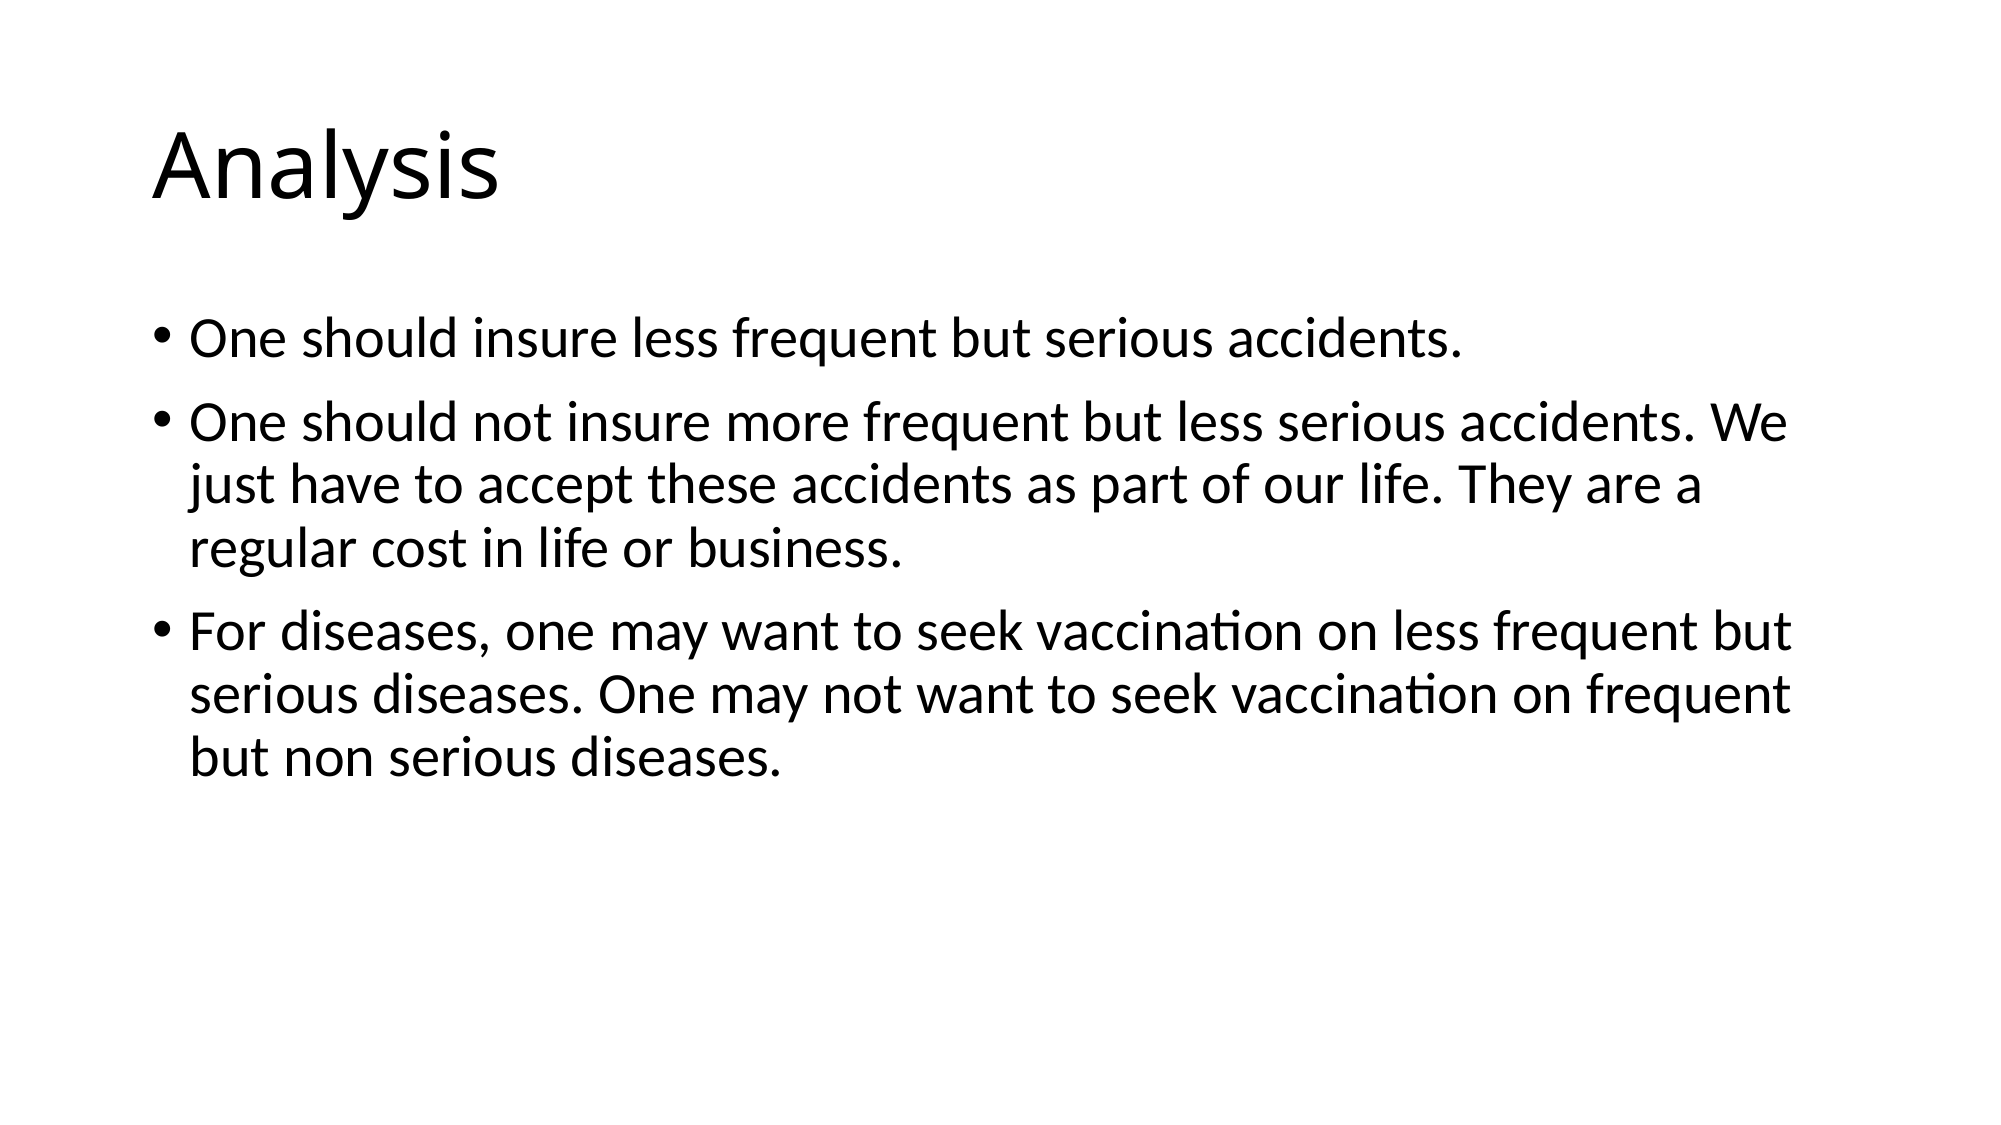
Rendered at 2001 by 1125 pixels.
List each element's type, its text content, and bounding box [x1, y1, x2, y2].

list One should insure less frequent but serious accidents. One should not insure more frequent but less serious accidents. We just have to accept these accidents as part of our life. They are a regular cost in life or business. For diseases, one may want to seek vaccination on less frequent but serious diseases. One may not want to seek vaccination on frequent but non serious diseases. [137, 299, 1863, 1014]
title Analysis [137, 59, 1863, 278]
